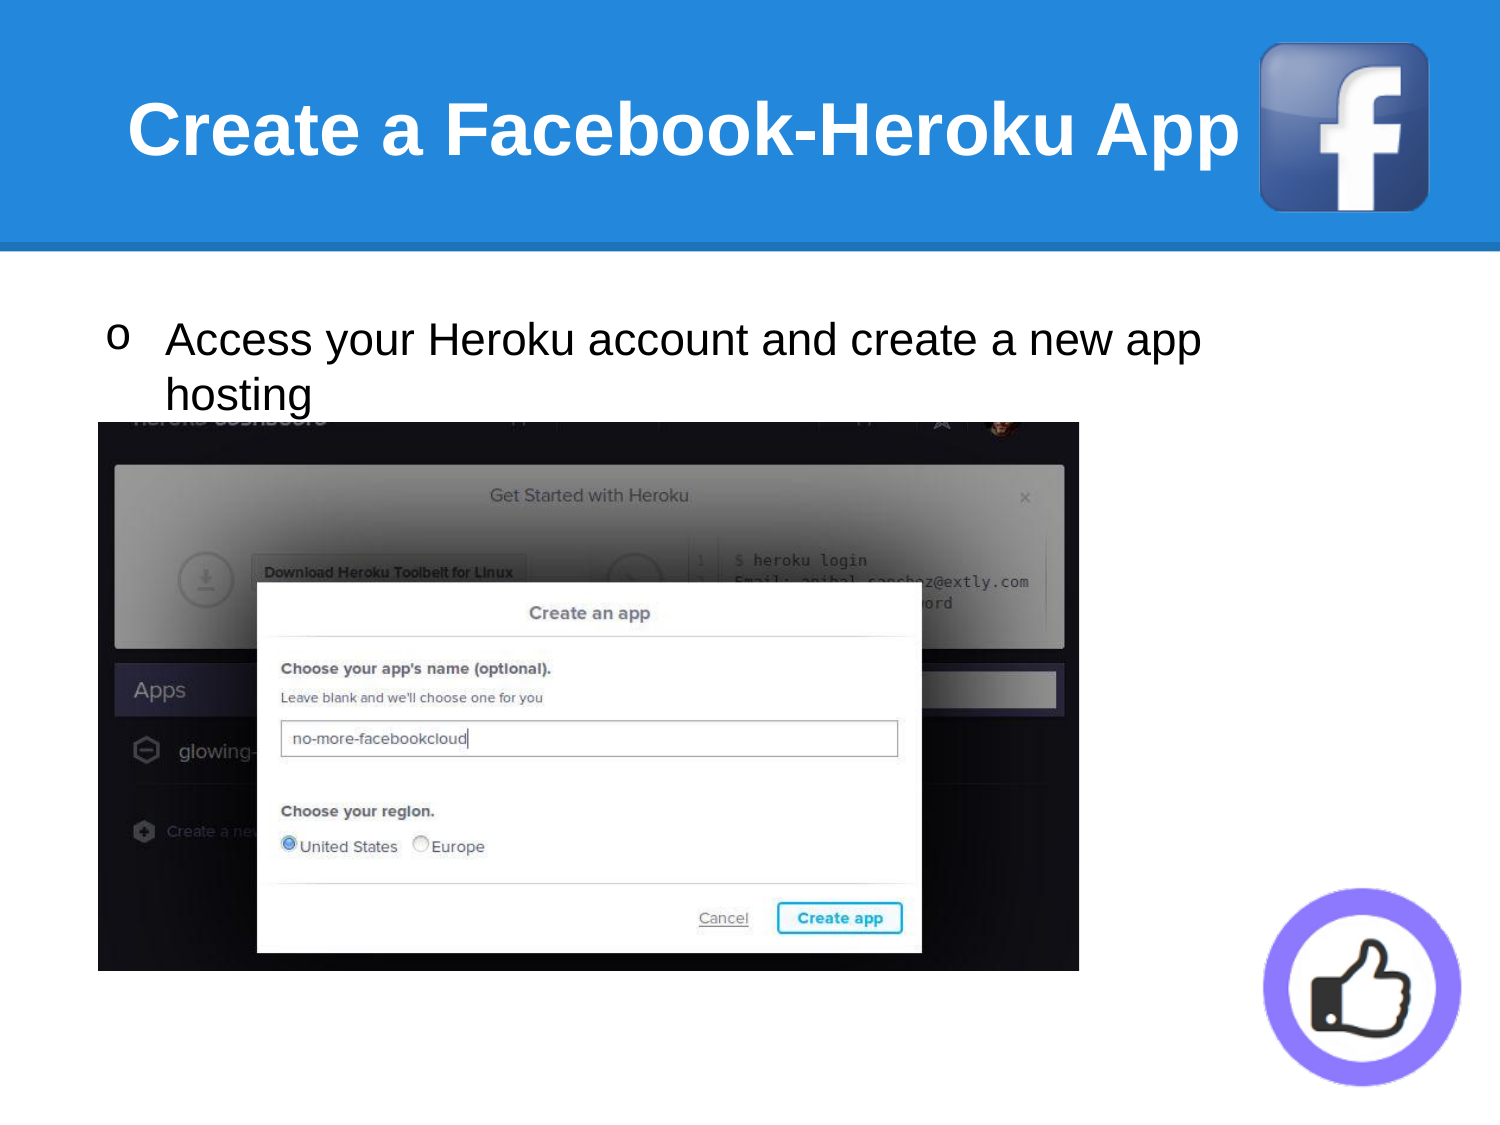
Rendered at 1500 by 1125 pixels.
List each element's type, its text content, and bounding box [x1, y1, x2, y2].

text_box Access your Heroku account and create a new app hosting [75, 294, 1378, 1006]
text_box [1244, 27, 1445, 228]
title Create a Facebook-Heroku App [75, 70, 1244, 186]
text_box [98, 422, 1080, 971]
text_box [1262, 887, 1463, 1088]
